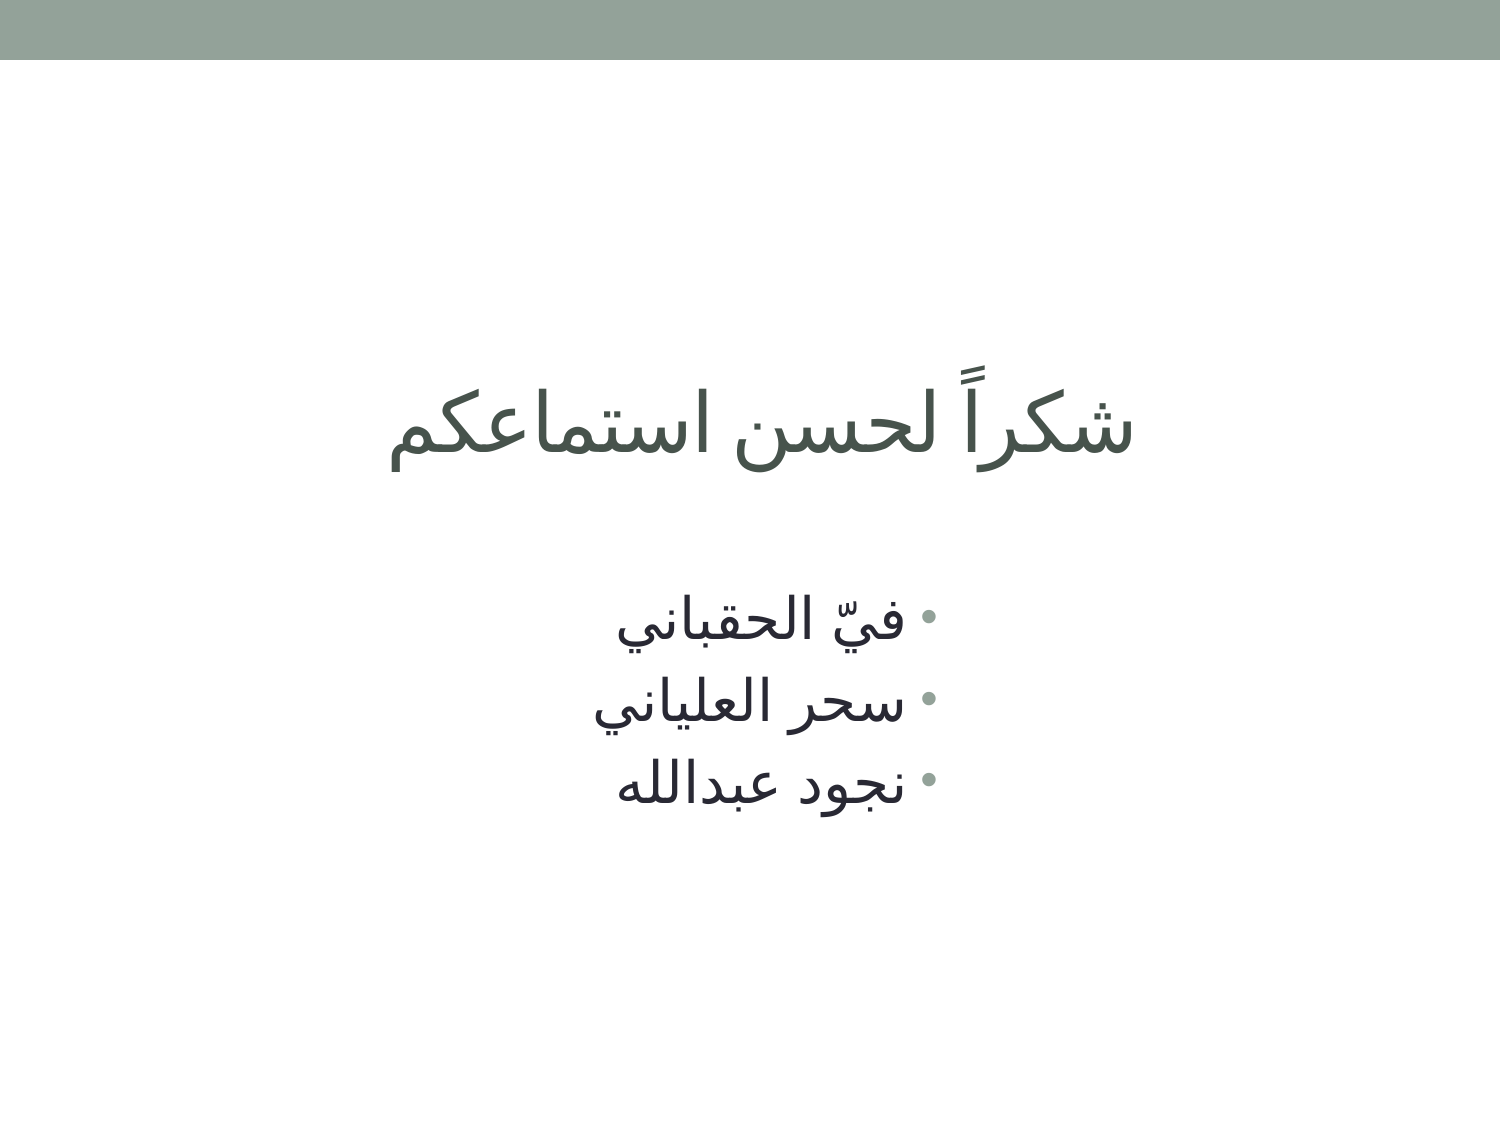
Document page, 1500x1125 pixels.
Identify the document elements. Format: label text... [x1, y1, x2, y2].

title شكراً لحسن استماعكم [76, 338, 1427, 501]
list فيّ الحقباني سحر العلياني نجود عبدالله [525, 574, 953, 850]
